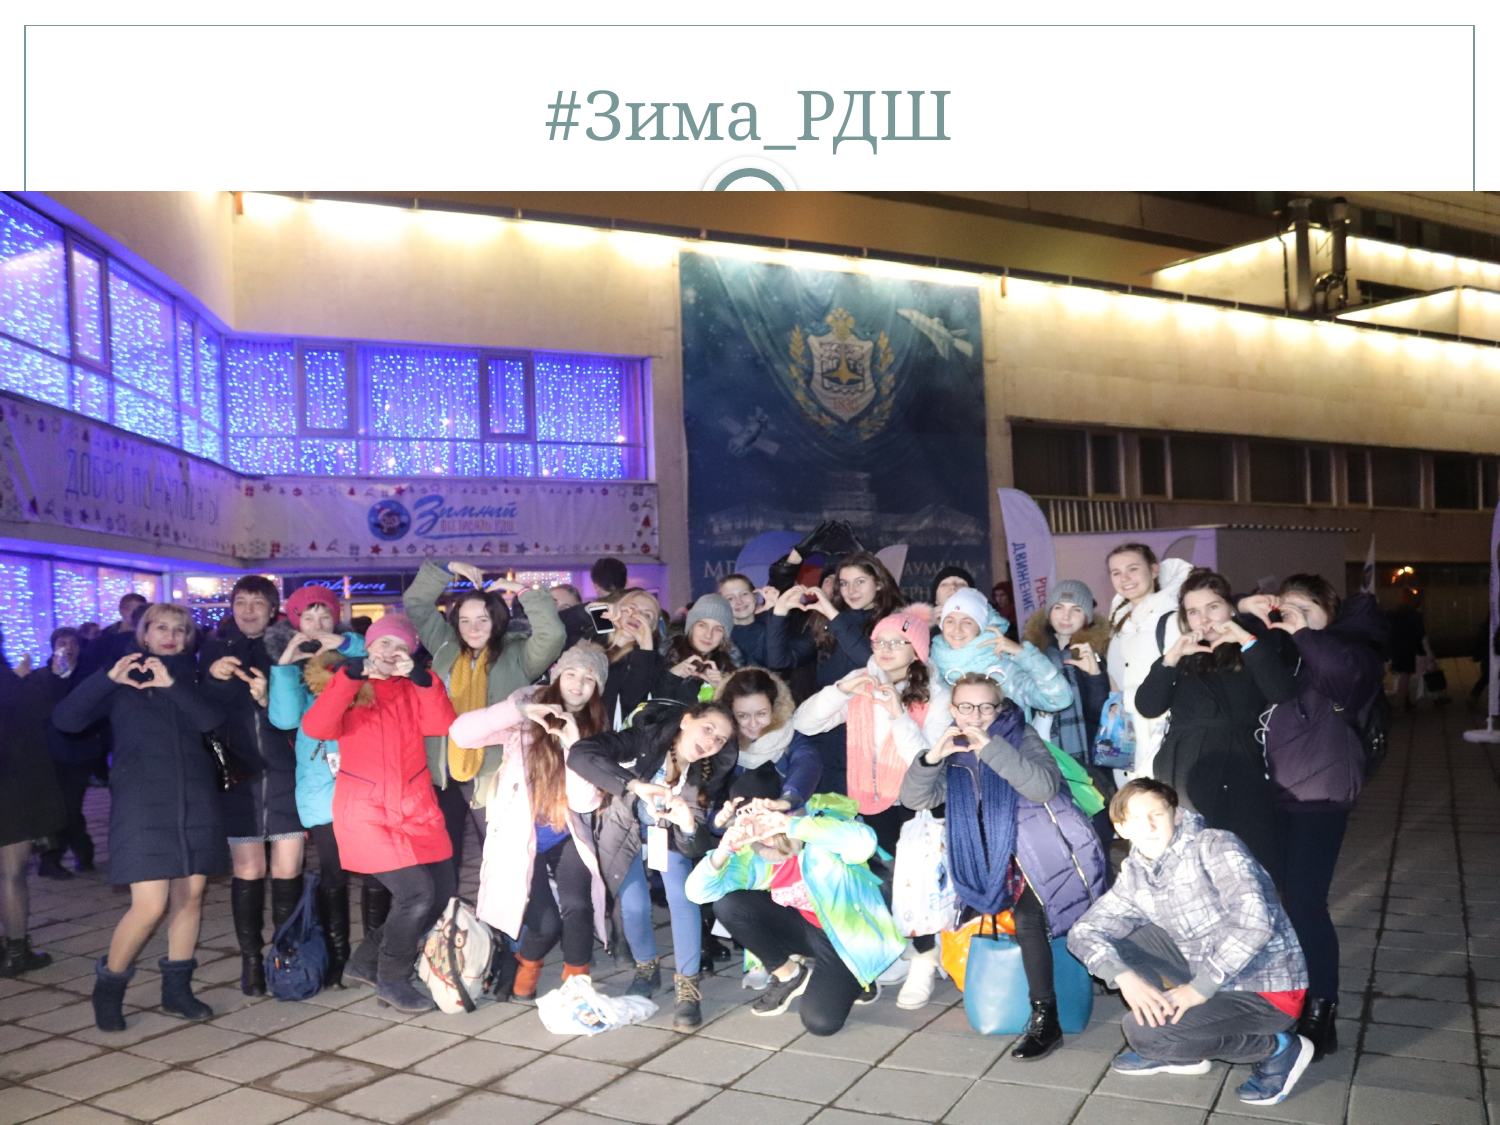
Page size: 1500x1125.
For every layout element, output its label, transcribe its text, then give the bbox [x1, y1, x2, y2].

picture [0, 191, 1500, 1125]
title #Зима_РДШ [49, 37, 1450, 162]
